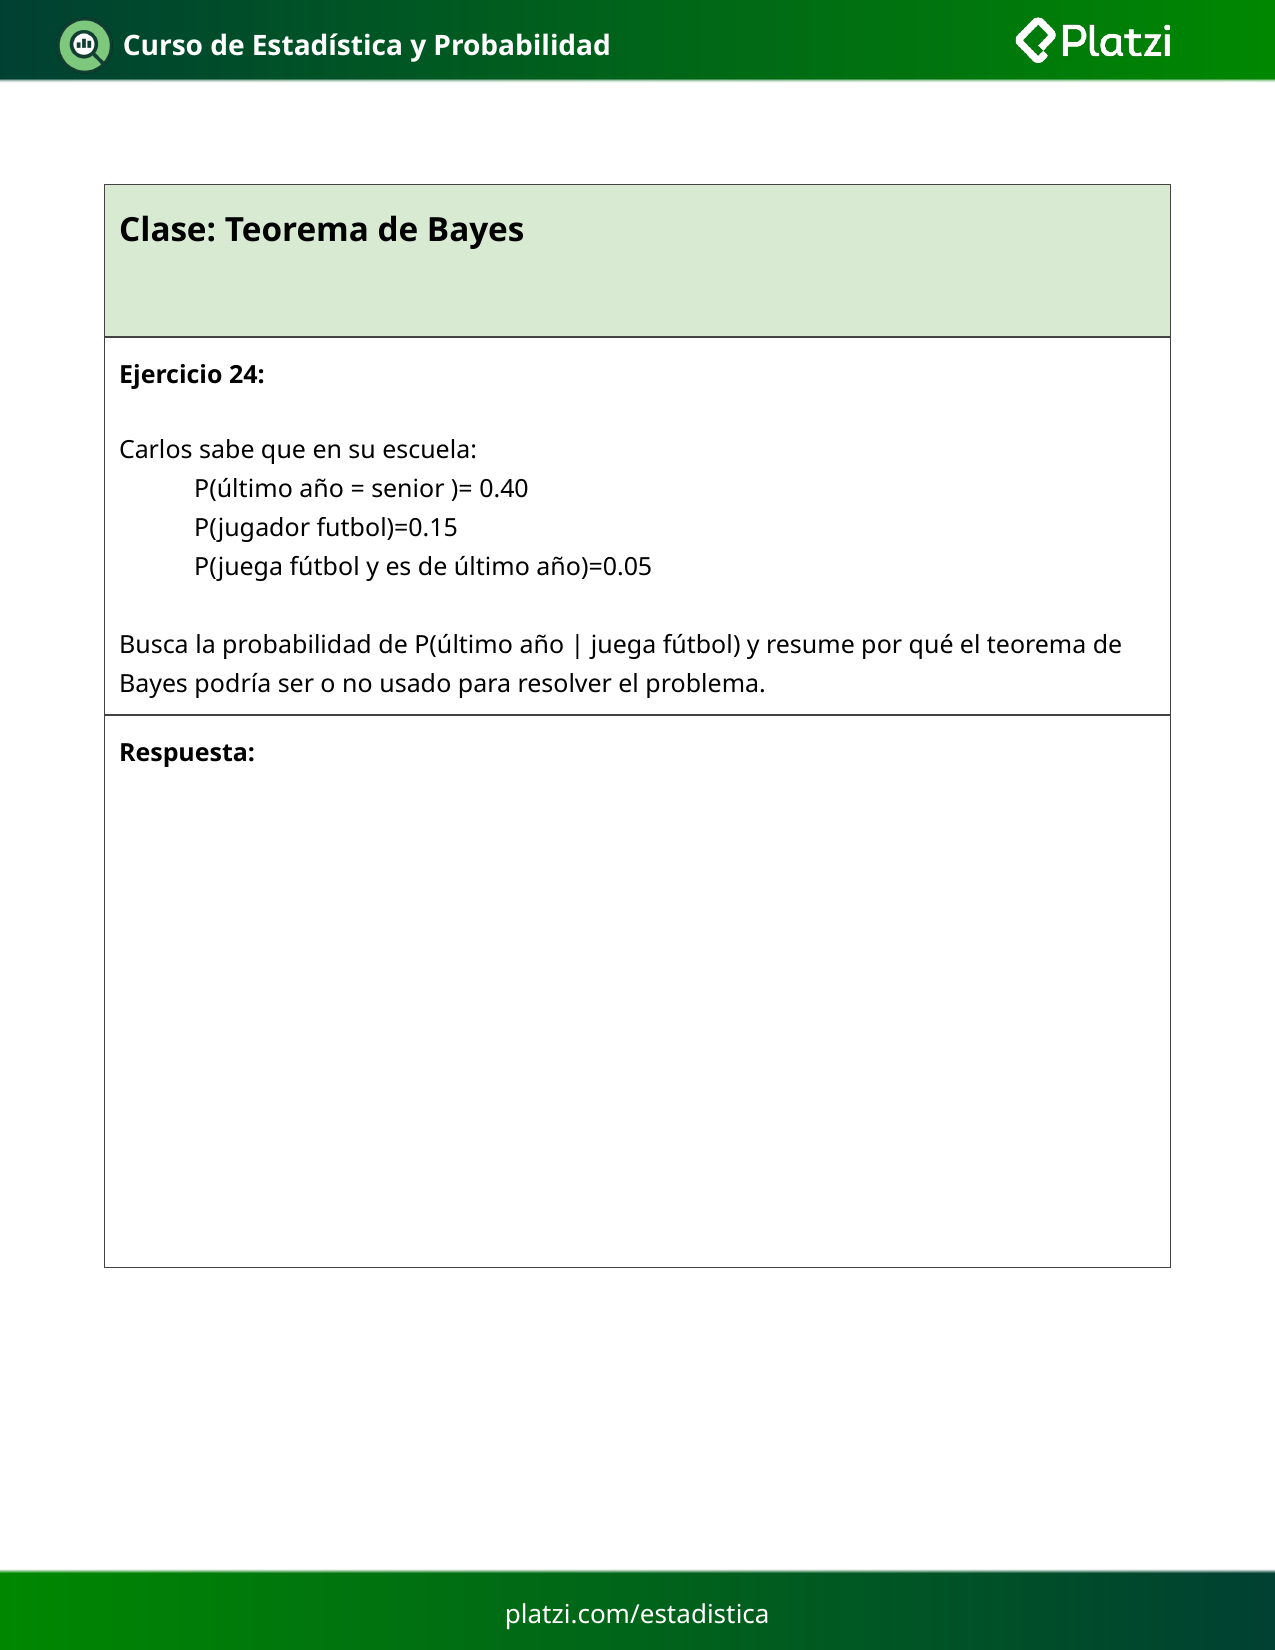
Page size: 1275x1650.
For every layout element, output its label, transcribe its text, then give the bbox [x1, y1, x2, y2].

subtitle platzi.com/estadistica [200, 1571, 1075, 1650]
title Curso de Estadística y Probabilidad [101, 6, 977, 86]
table_cell Respuesta: [105, 716, 1170, 1267]
table_cell Ejercicio 24: Carlos sabe que en su escuela: P(último año = senior )= 0.40 P(jugador futbol)=0.15 P(juega fútbol y es de último año)=0.05 Busca la probabilidad de P(último año | juega fútbol) y resume por qué el teorema de Bayes podría ser o no usado para resolver el problema. [105, 338, 1170, 714]
table_header Clase: Teorema de Bayes [105, 185, 1170, 336]
picture [0, 0, 1275, 1650]
